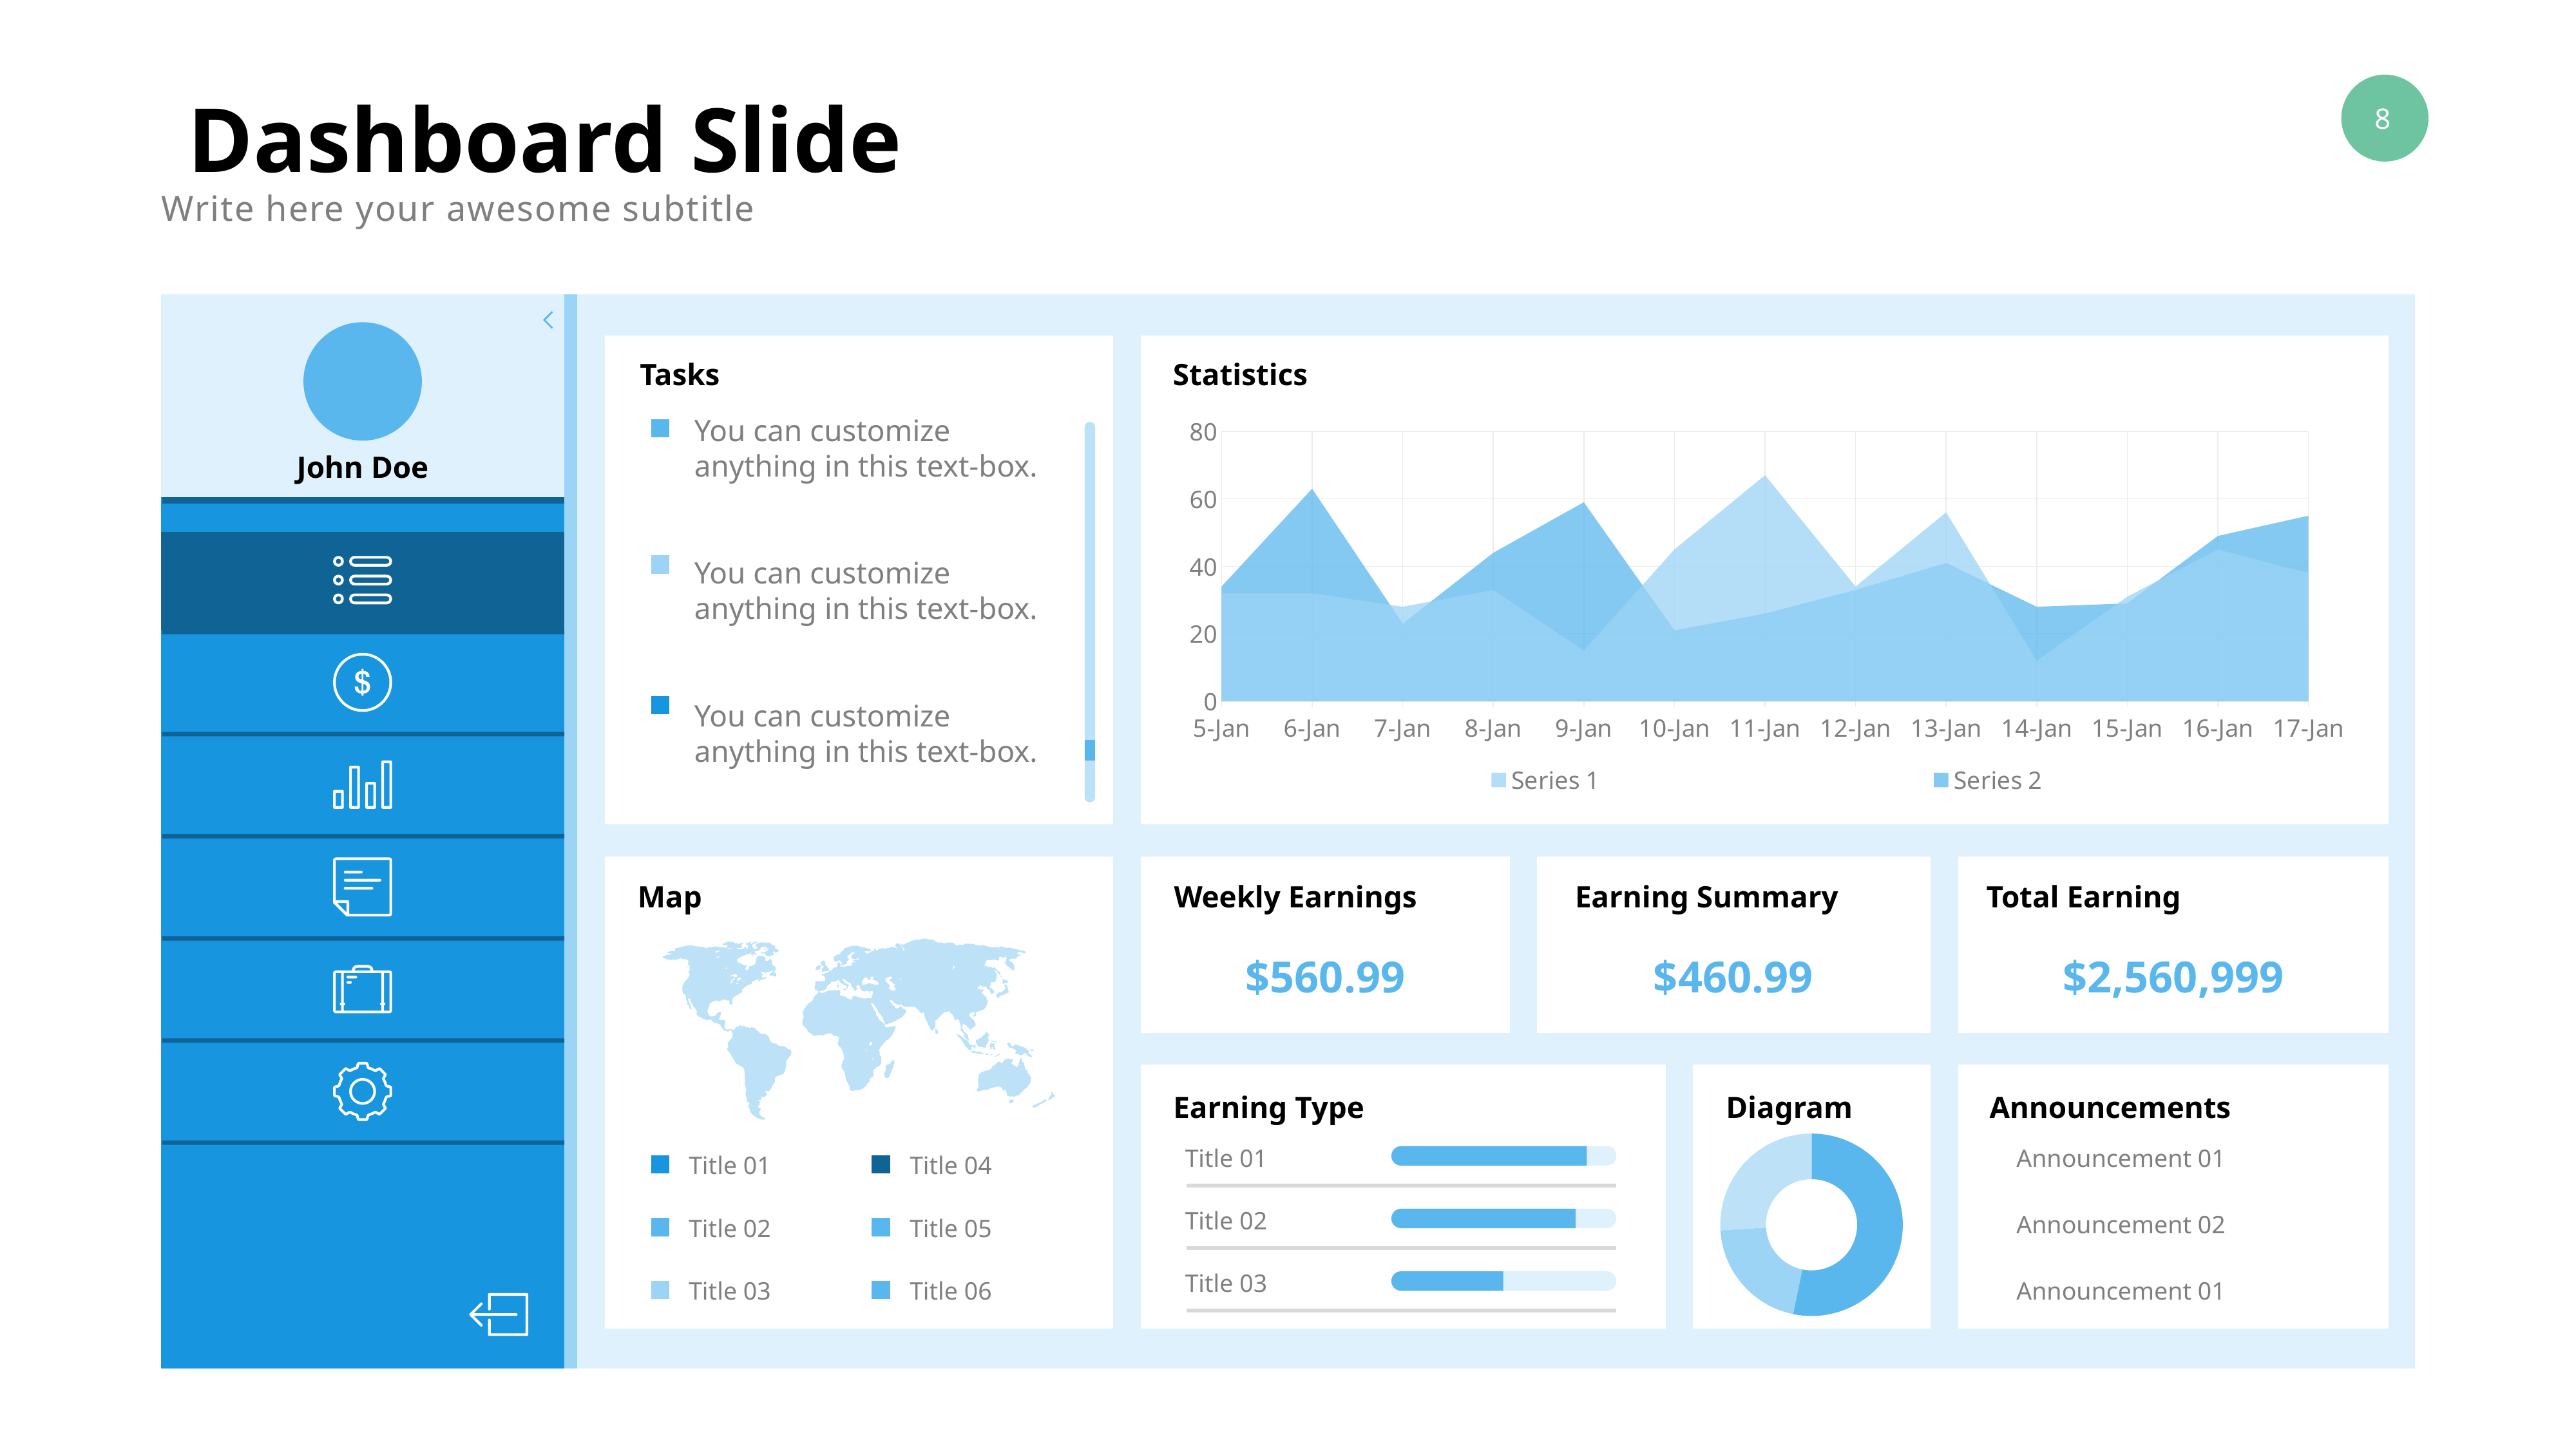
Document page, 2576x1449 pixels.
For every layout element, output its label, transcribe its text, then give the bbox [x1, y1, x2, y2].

text_box [605, 336, 1113, 825]
text_box [365, 782, 376, 809]
text_box [333, 965, 392, 1014]
text_box Earning Summary [1565, 873, 1848, 918]
text_box [469, 1302, 518, 1327]
text_box [162, 732, 565, 737]
text_box $460.99 [1643, 945, 1824, 1007]
text_box [1576, 1208, 1617, 1229]
text_box [162, 1038, 565, 1043]
chart [1165, 406, 2369, 802]
text_box [162, 630, 565, 634]
text_box [349, 766, 360, 809]
text_box Weekly Earnings [1164, 873, 1427, 918]
text_box [1400, 1270, 1617, 1292]
text_box [577, 294, 2416, 1368]
text_box [162, 834, 565, 838]
text_box [565, 294, 577, 1368]
text_box [1140, 1065, 1666, 1329]
text_box Title 02 [1175, 1200, 1277, 1240]
text_box Earning Type [1163, 1084, 1374, 1130]
text_box John Doe [287, 444, 439, 489]
text_box [162, 936, 565, 941]
text_box [333, 1061, 392, 1121]
text_box [1084, 761, 1096, 802]
text_box [349, 593, 392, 605]
text_box [381, 760, 392, 809]
text_box [160, 630, 565, 1368]
text_box [1032, 1099, 1047, 1108]
text_box [1047, 1091, 1056, 1101]
text_box [333, 556, 344, 567]
text_box [605, 857, 1113, 1329]
text_box Title 02 [679, 1208, 781, 1247]
text_box [872, 1280, 890, 1300]
text_box [1390, 1271, 1504, 1292]
text_box [1958, 857, 2389, 1033]
text_box [1536, 857, 1931, 1033]
text_box Title 06 [900, 1271, 1002, 1309]
text_box $2,560,999 [2053, 945, 2294, 1007]
text_box Announcement 01 [2007, 1271, 2362, 1309]
text_box [651, 1155, 669, 1174]
text_box Title 05 [900, 1208, 1002, 1247]
text_box [1390, 1208, 1576, 1229]
chart [1720, 1133, 1903, 1316]
text_box [488, 1293, 529, 1336]
text_box [349, 574, 392, 586]
text_box [162, 498, 565, 504]
text_box [1084, 422, 1096, 740]
text_box [303, 321, 423, 442]
text_box Map [627, 873, 712, 918]
text_box [1588, 1145, 1617, 1167]
text_box $560.99 [1236, 945, 1415, 1007]
text_box [651, 419, 669, 438]
text_box [160, 498, 565, 531]
text_box [333, 593, 344, 605]
text_box [1390, 1145, 1588, 1167]
text_box [1692, 1065, 1931, 1329]
text_box [651, 555, 669, 574]
text_box [542, 310, 553, 329]
text_box Dashboard Slide [178, 51, 912, 195]
text_box [872, 1218, 890, 1236]
text_box Statistics [1163, 351, 1318, 396]
text_box Tasks [630, 351, 730, 396]
text_box Title 04 [900, 1145, 1002, 1184]
text_box [1007, 1042, 1033, 1057]
text_box You can customize anything in this text-box. [684, 406, 1057, 493]
text_box Title 03 [679, 1271, 781, 1309]
text_box [160, 531, 565, 630]
text_box [1141, 857, 1511, 1033]
text_box [1141, 336, 2389, 825]
text_box [802, 938, 1026, 1092]
text_box [651, 1280, 669, 1300]
text_box [651, 1218, 669, 1236]
text_box [333, 652, 392, 712]
text_box [349, 556, 392, 567]
text_box [662, 942, 792, 1120]
text_box Write here your awesome subtitle [151, 182, 765, 233]
text_box [333, 574, 344, 586]
text_box [1958, 1065, 2389, 1329]
text_box [160, 294, 565, 498]
text_box [977, 1057, 1031, 1097]
text_box You can customize anything in this text-box. [684, 692, 1057, 778]
text_box Announcement 01 [2007, 1138, 2362, 1177]
text_box You can customize anything in this text-box. [684, 549, 1057, 635]
text_box [1009, 1099, 1015, 1104]
text_box Total Earning [1976, 873, 2191, 918]
text_box Title 03 [1175, 1263, 1277, 1302]
text_box Title 01 [679, 1145, 781, 1184]
text_box Announcement 02 [2007, 1204, 2362, 1244]
text_box Diagram [1716, 1084, 1863, 1130]
text_box [1084, 740, 1096, 761]
text_box Title 01 [1175, 1138, 1277, 1177]
text_box [162, 1140, 565, 1145]
text_box [333, 790, 344, 809]
text_box Announcements [1980, 1084, 2241, 1130]
text_box [651, 696, 669, 714]
text_box [872, 1155, 890, 1174]
text_box [333, 857, 392, 916]
